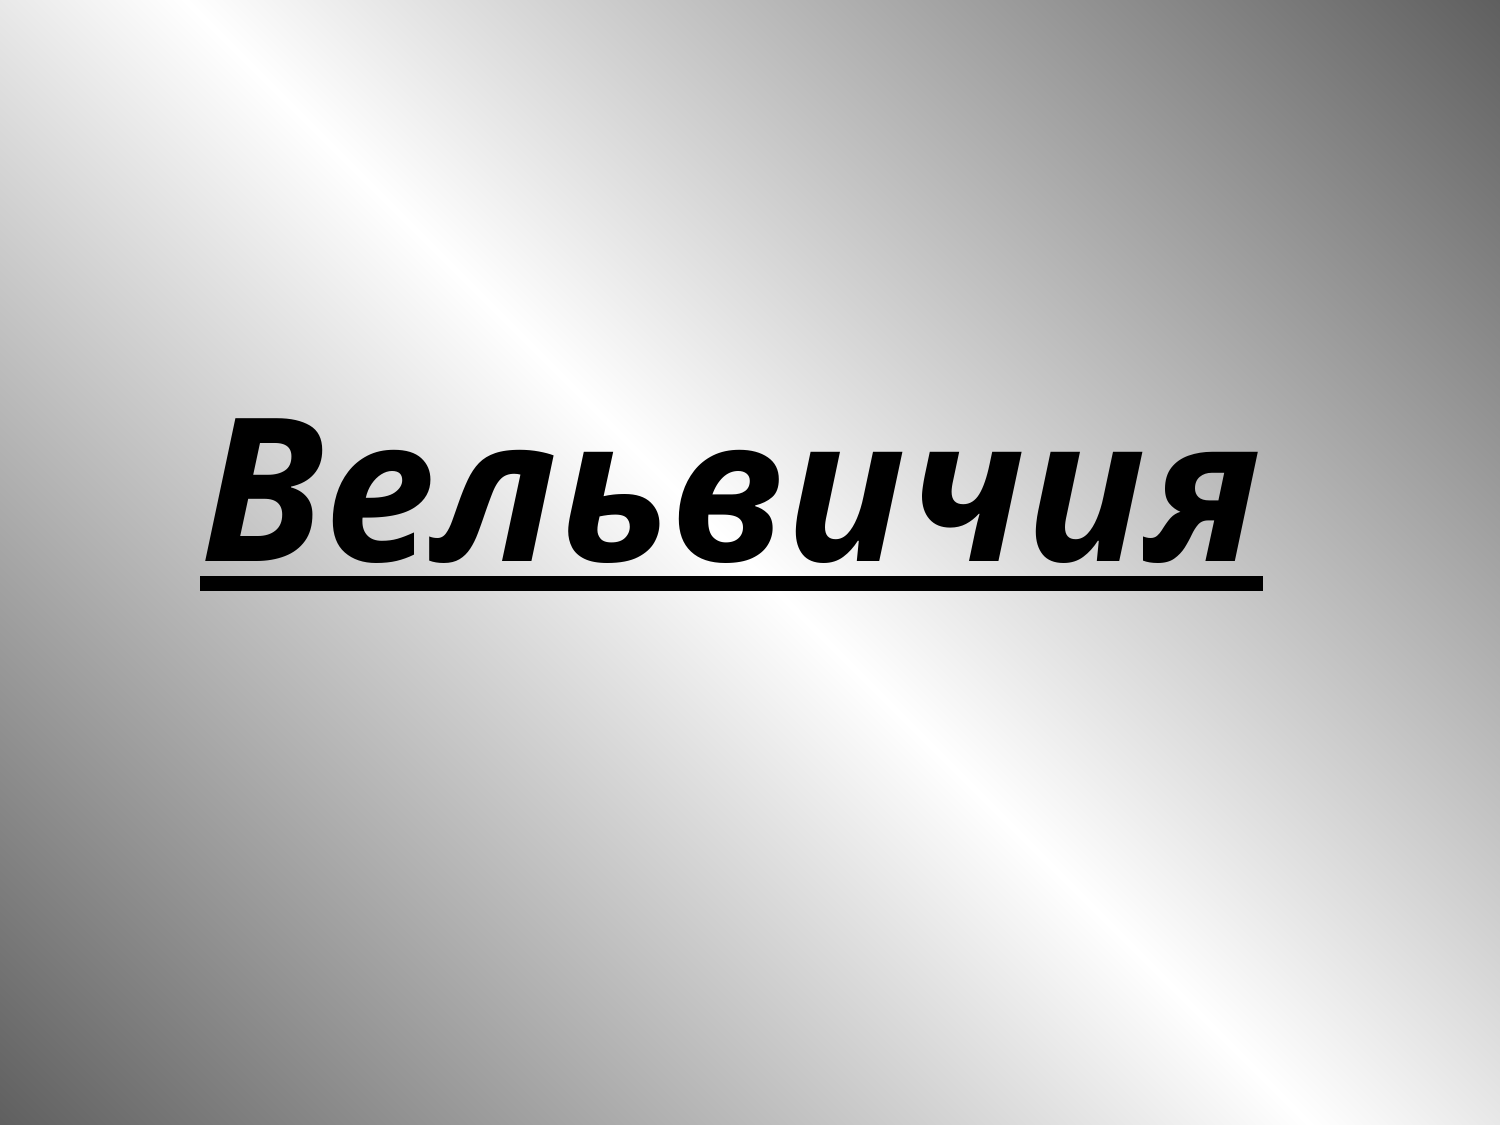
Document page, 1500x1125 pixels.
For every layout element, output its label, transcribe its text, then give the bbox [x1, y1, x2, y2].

title Вельвичия [50, 324, 1413, 638]
